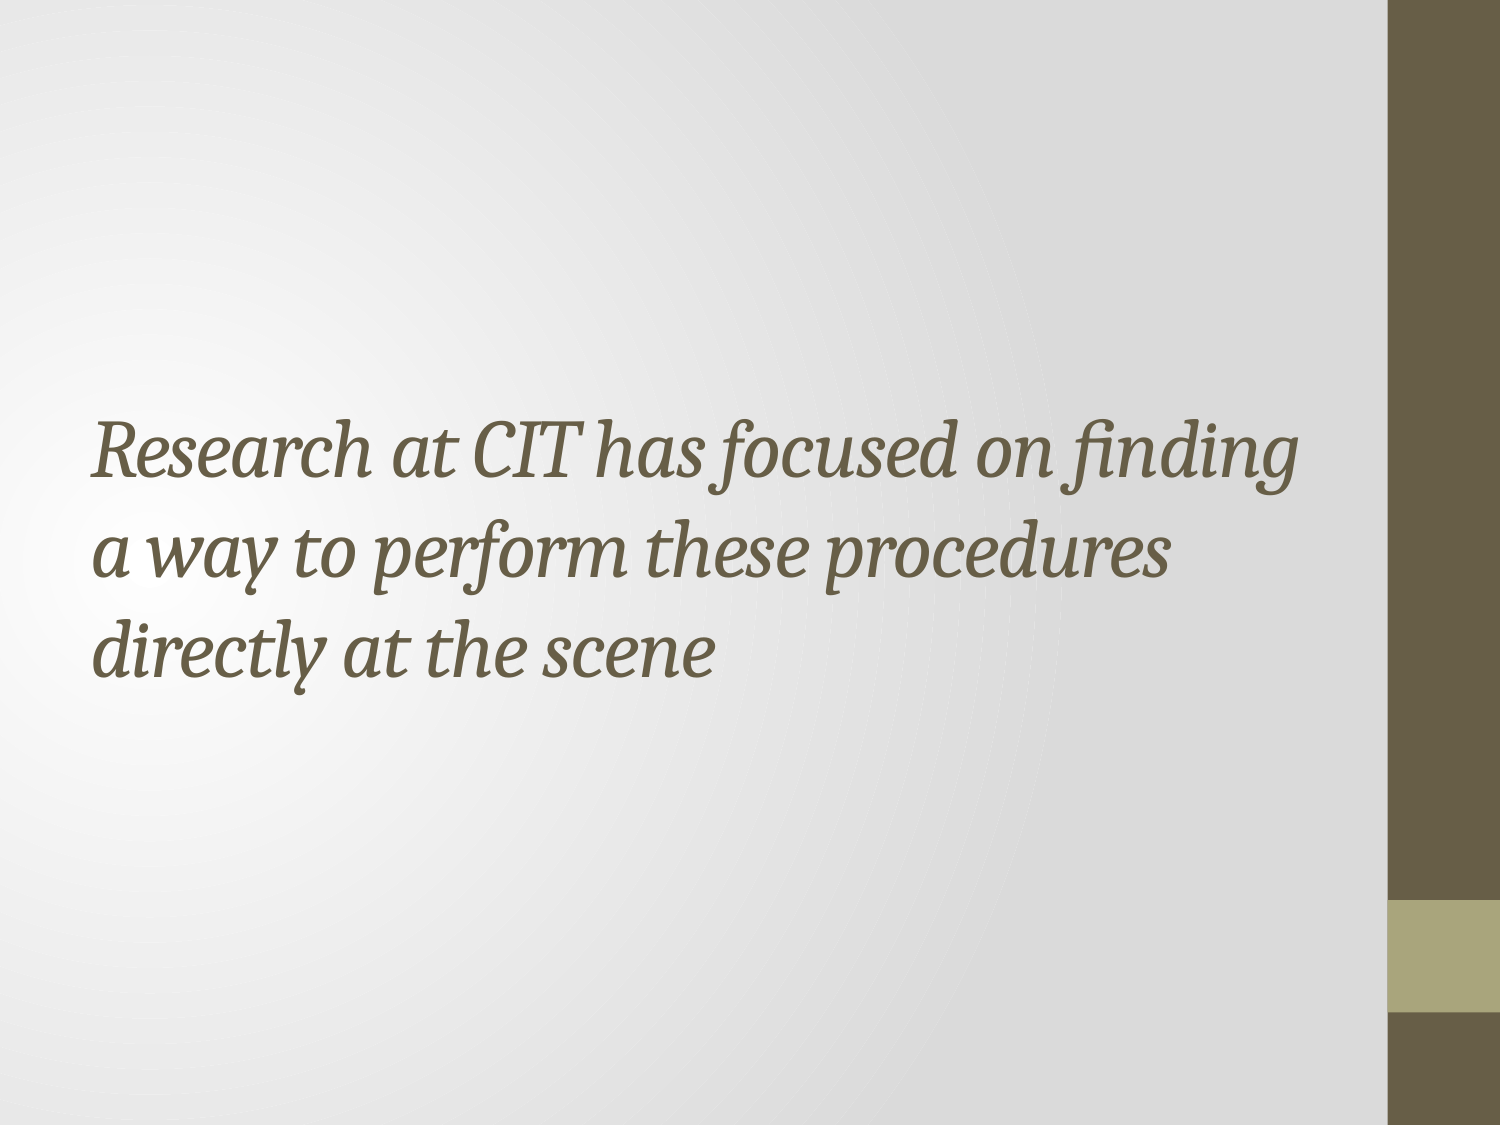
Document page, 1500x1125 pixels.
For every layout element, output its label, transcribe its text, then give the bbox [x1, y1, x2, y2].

title Research at CIT has focused on finding a way to perform these procedures directly at the scene [75, 375, 1325, 813]
